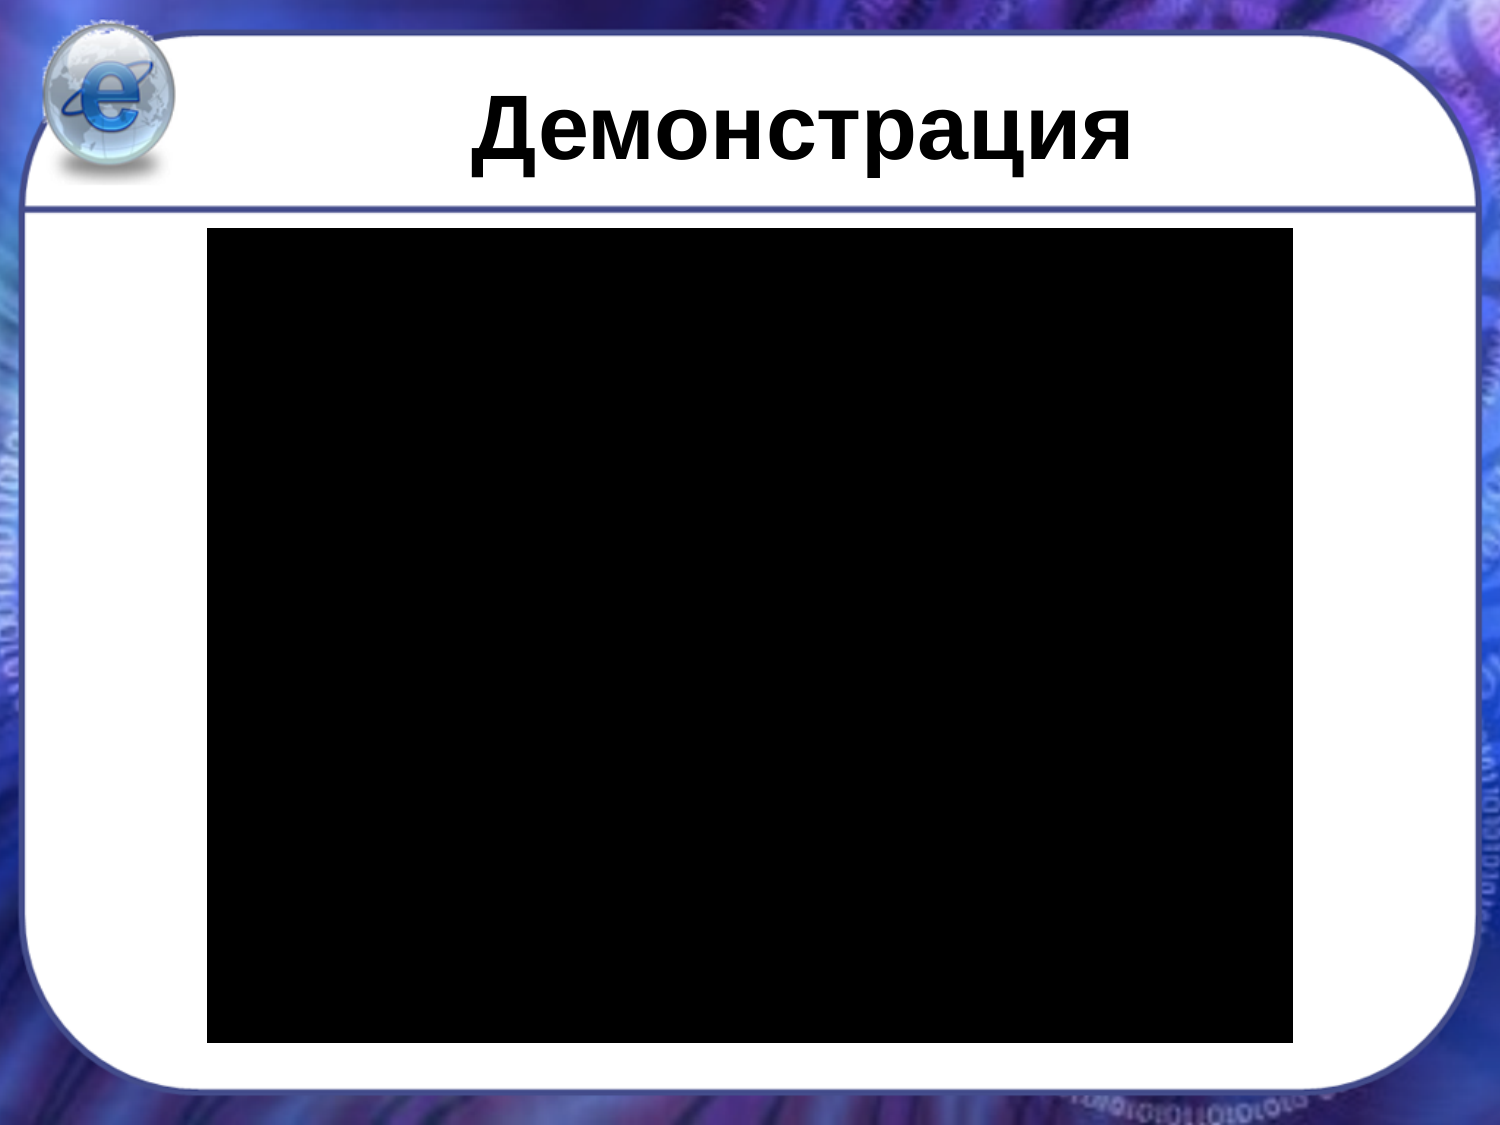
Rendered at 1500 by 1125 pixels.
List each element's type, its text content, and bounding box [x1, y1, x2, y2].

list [206, 227, 1294, 1044]
title Демонстрация [175, 35, 1433, 211]
picture [0, 0, 1500, 1125]
